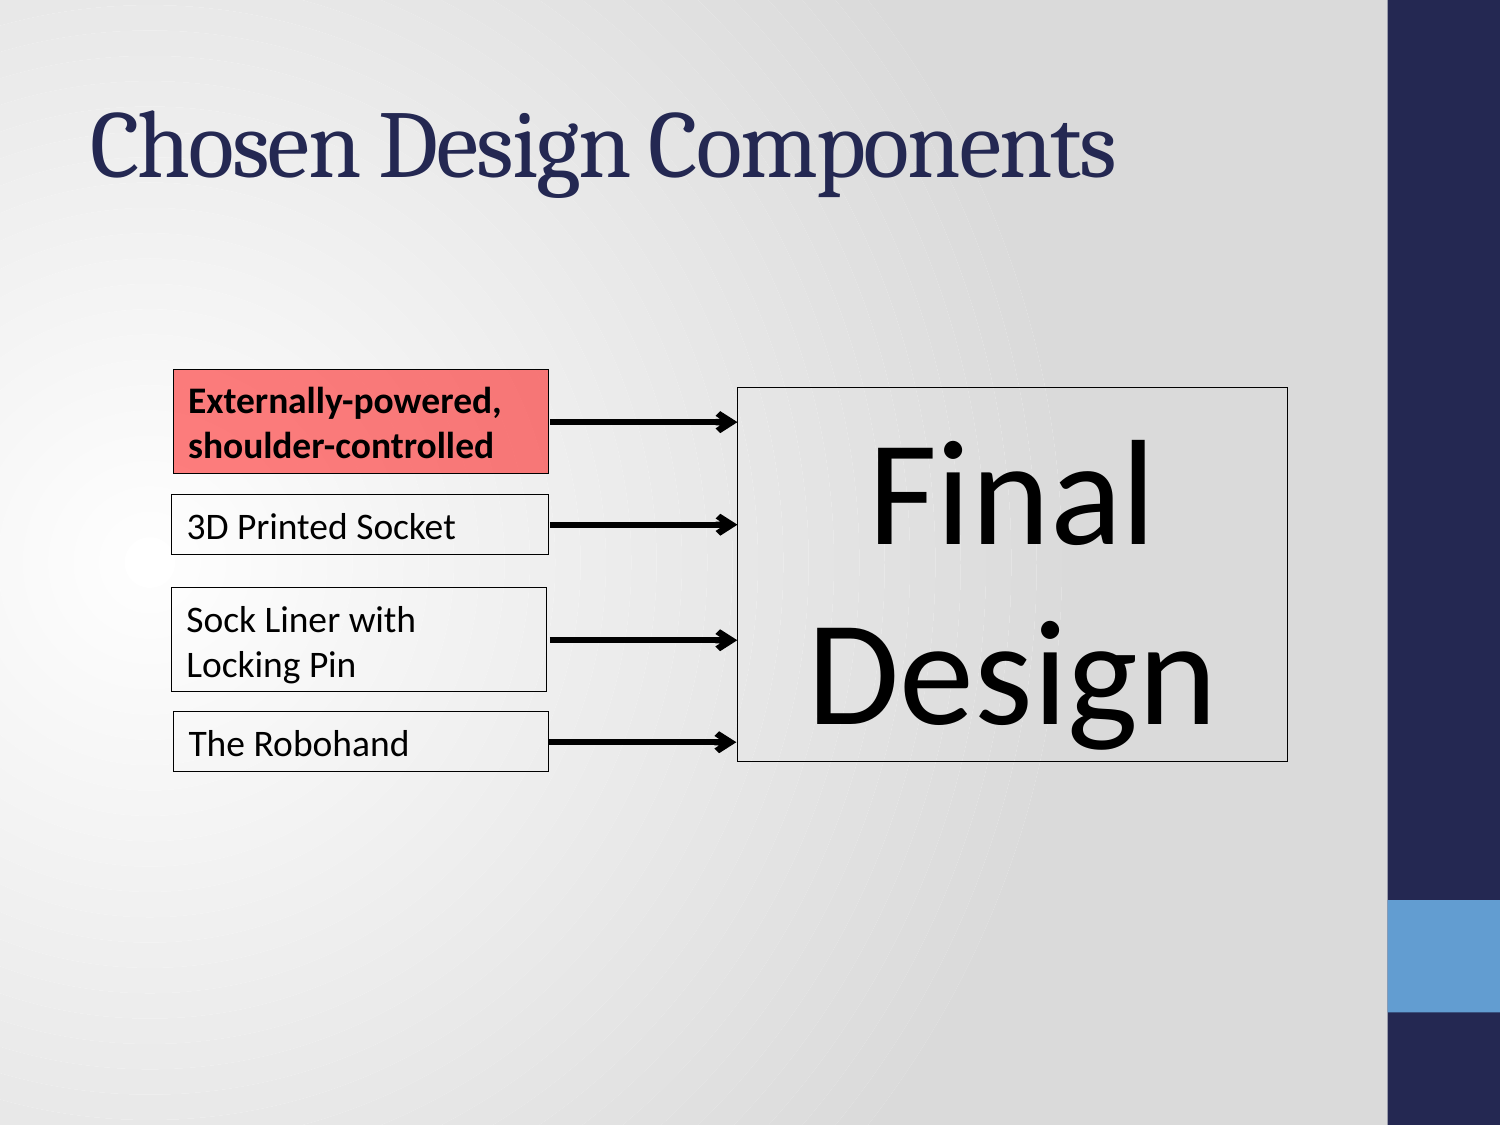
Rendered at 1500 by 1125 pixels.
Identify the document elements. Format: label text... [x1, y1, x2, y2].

text_box Final Design [737, 387, 1288, 762]
text_box Externally-powered, shoulder-controlled [173, 369, 549, 474]
text_box The Robohand [173, 711, 549, 772]
text_box Sock Liner with Locking Pin [171, 587, 547, 692]
text_box 3D Printed Socket [171, 494, 549, 555]
title Chosen Design Components [75, 45, 1325, 233]
